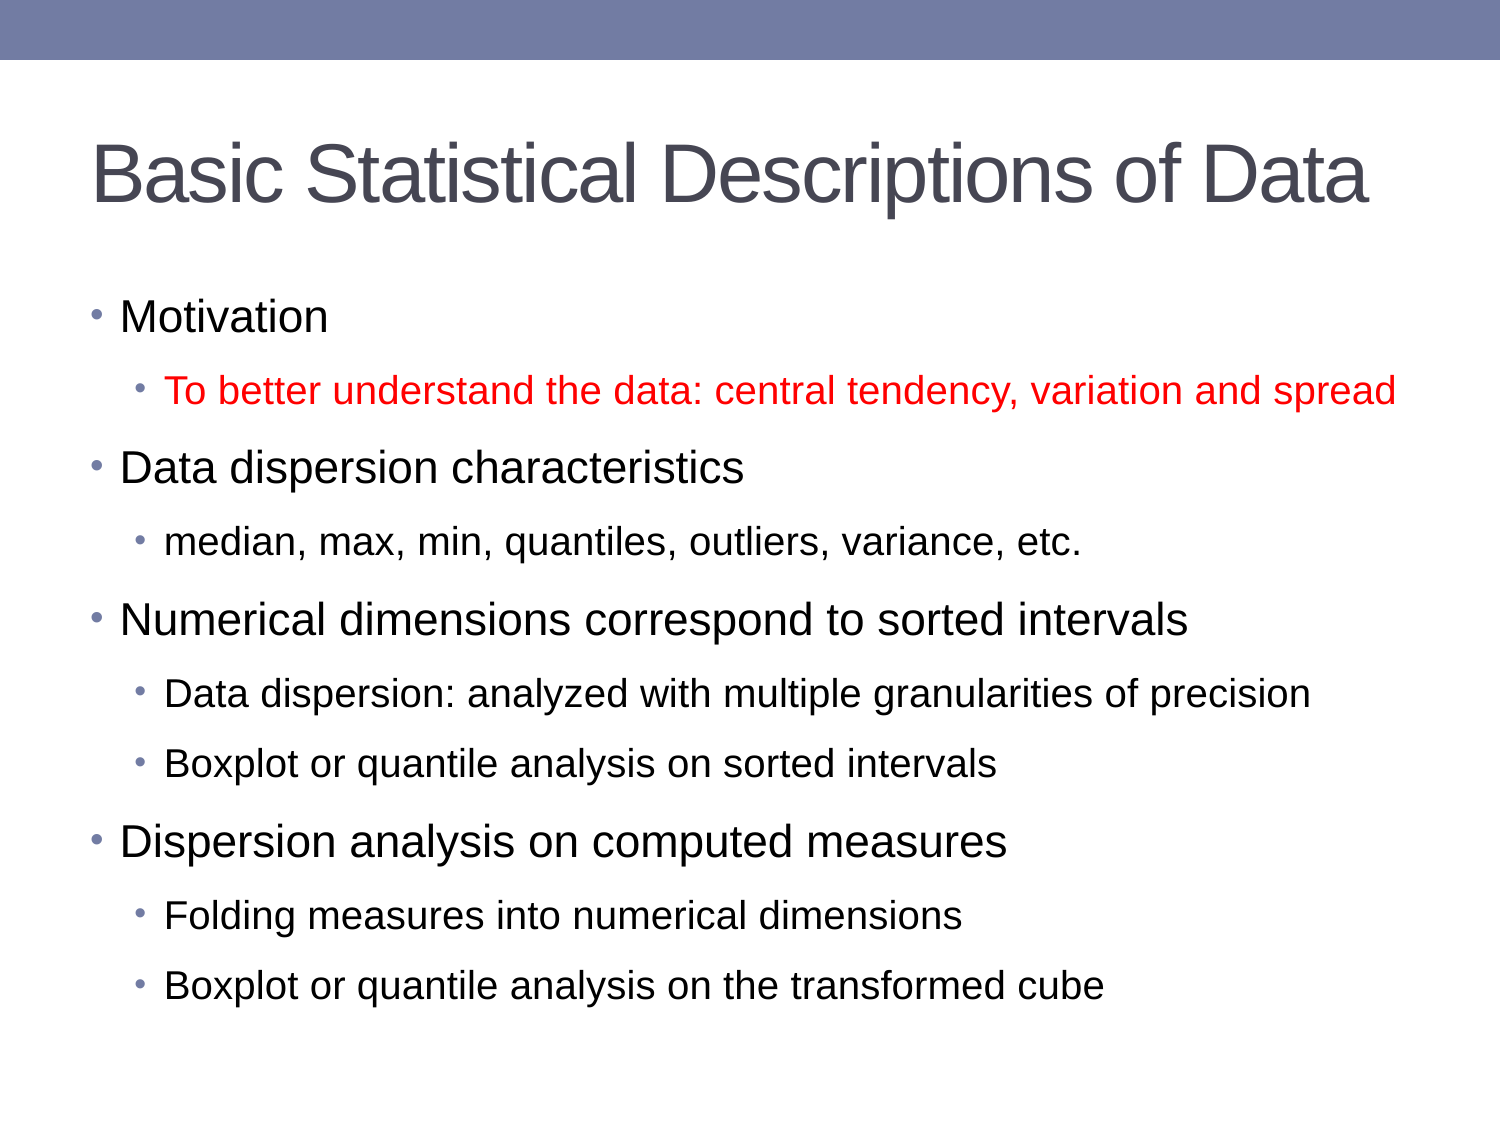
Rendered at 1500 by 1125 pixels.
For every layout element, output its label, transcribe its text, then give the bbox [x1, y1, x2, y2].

list Motivation To better understand the data: central tendency, variation and spread Data dispersion characteristics median, max, min, quantiles, outliers, variance, etc. Numerical dimensions correspond to sorted intervals Data dispersion: analyzed with multiple granularities of precision Boxplot or quantile analysis on sorted intervals Dispersion analysis on computed measures Folding measures into numerical dimensions Boxplot or quantile analysis on the transformed cube [75, 262, 1425, 1063]
title Basic Statistical Descriptions of Data [75, 87, 1425, 250]
